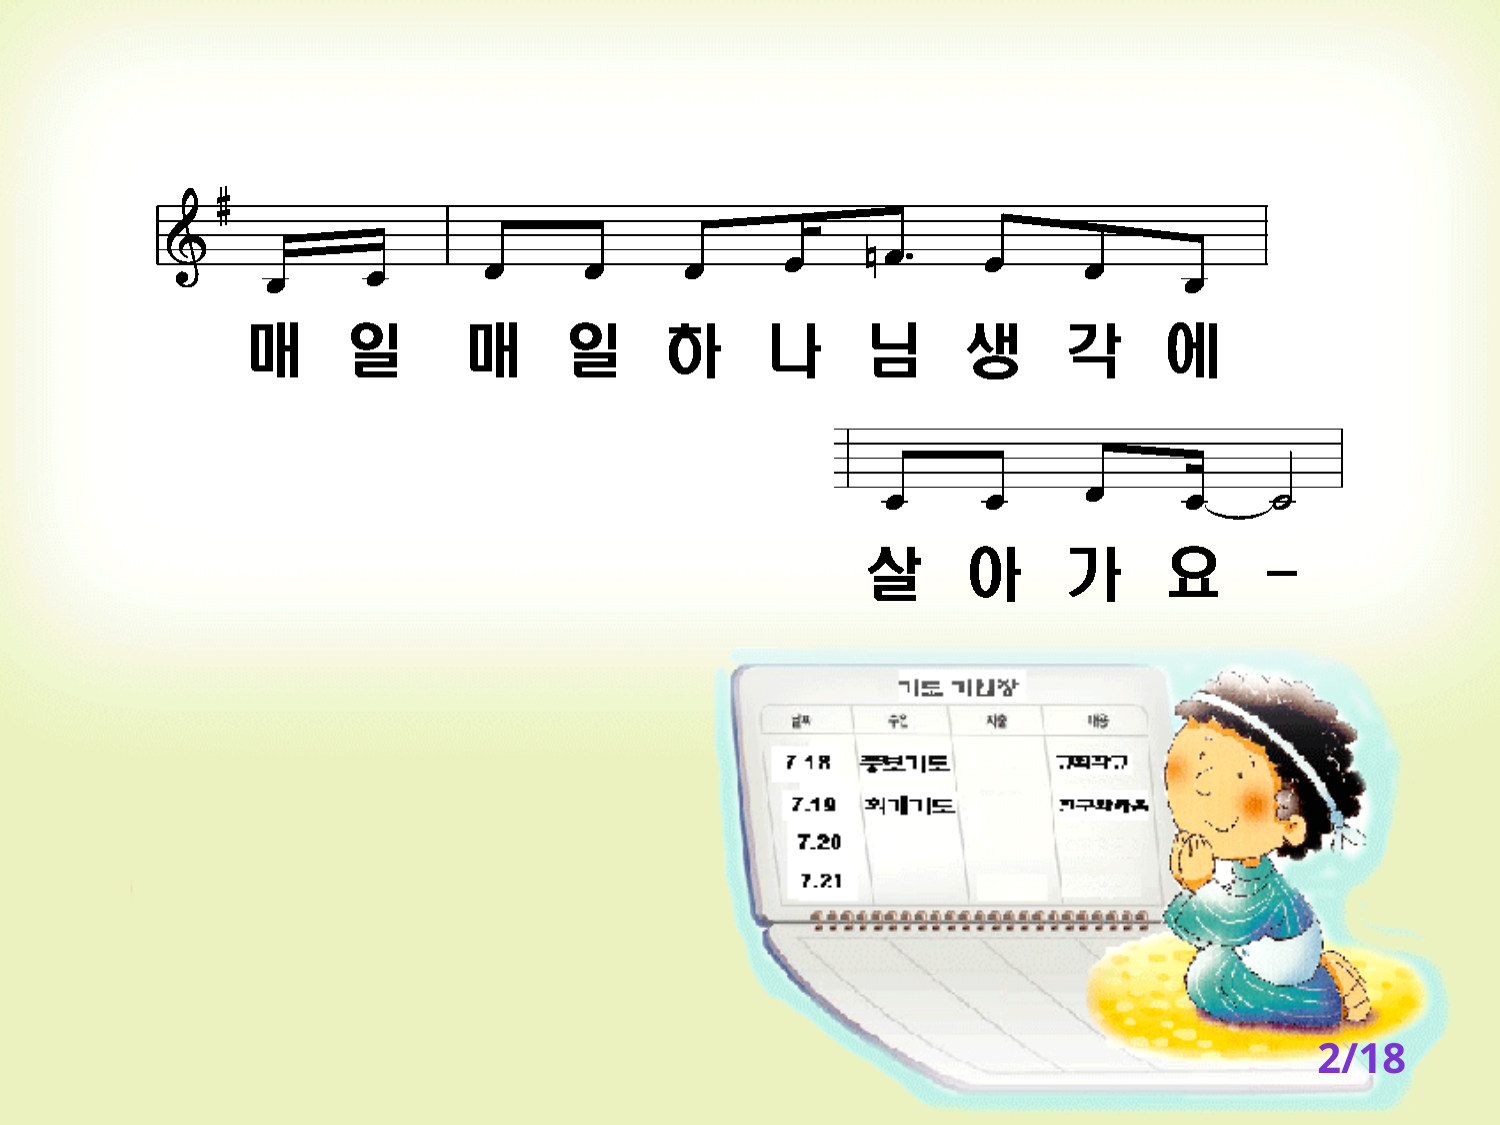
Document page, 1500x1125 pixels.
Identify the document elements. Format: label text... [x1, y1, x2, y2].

picture [0, 0, 1500, 1125]
text_box 2/18 [1302, 1024, 1422, 1090]
